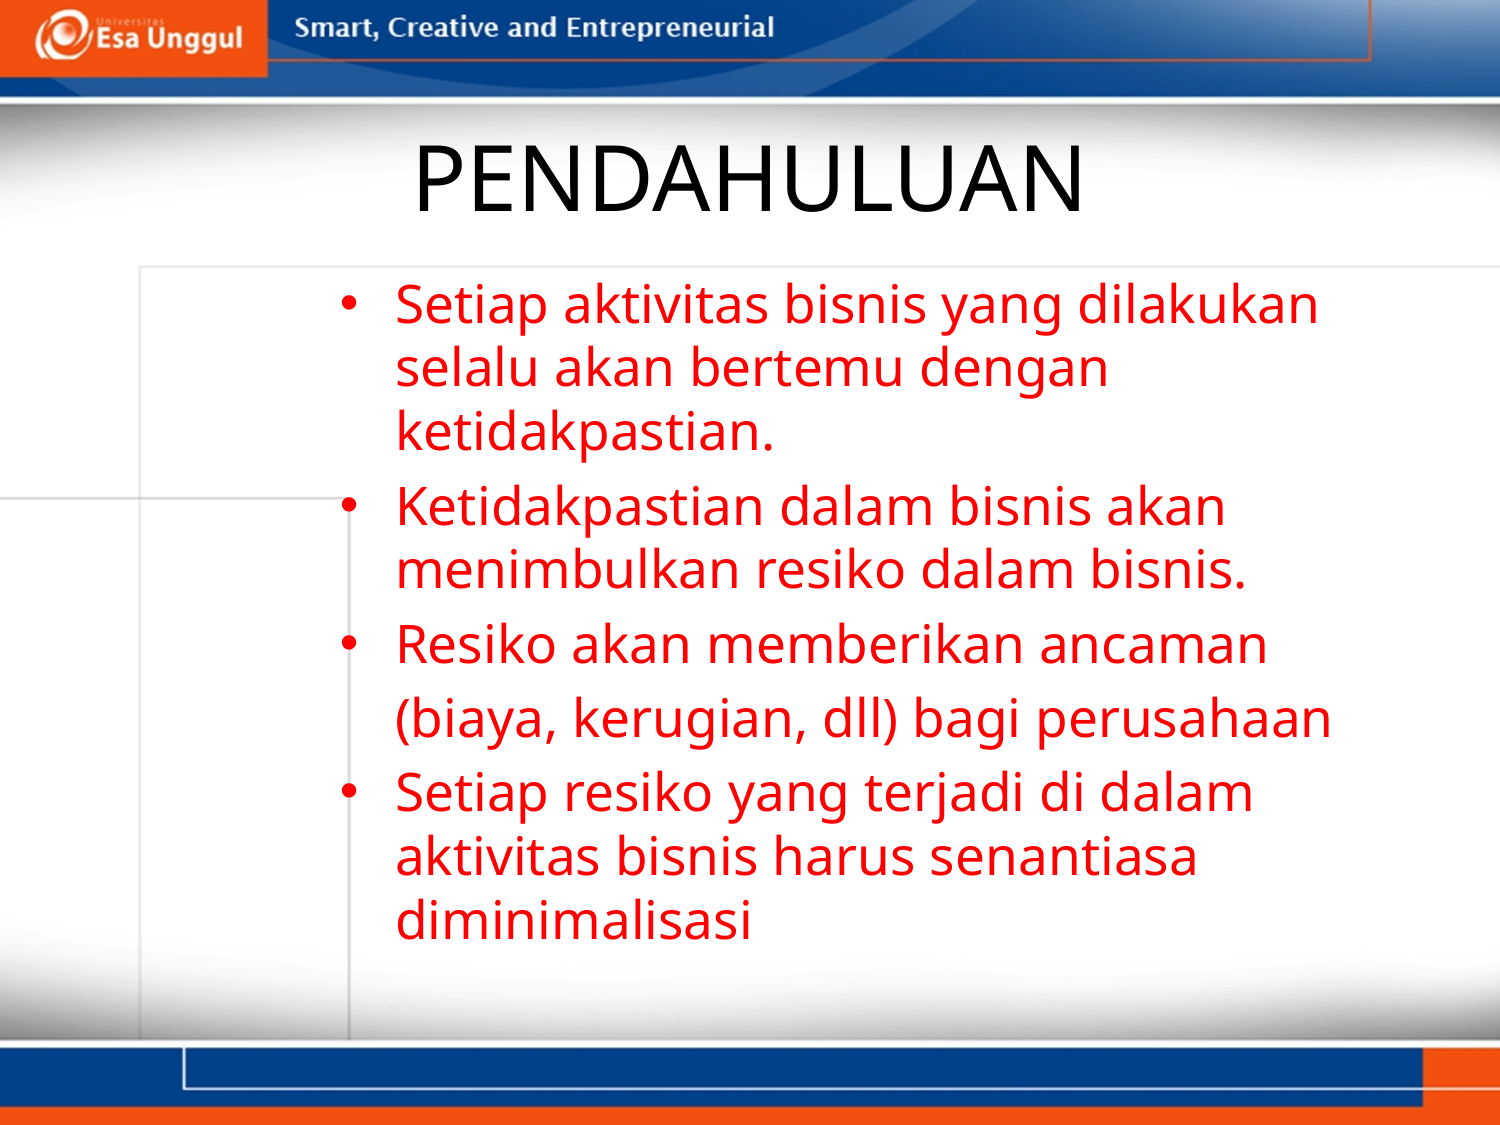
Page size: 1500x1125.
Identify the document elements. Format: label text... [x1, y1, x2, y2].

list Setiap aktivitas bisnis yang dilakukan selalu akan bertemu dengan ketidakpastian. Ketidakpastian dalam bisnis akan menimbulkan resiko dalam bisnis. Resiko akan memberikan ancaman (biaya, kerugian, dll) bagi perusahaan Setiap resiko yang terjadi di dalam aktivitas bisnis harus senantiasa diminimalisasi [324, 262, 1450, 963]
picture [0, 0, 1500, 1125]
title PENDAHULUAN [75, 99, 1425, 250]
